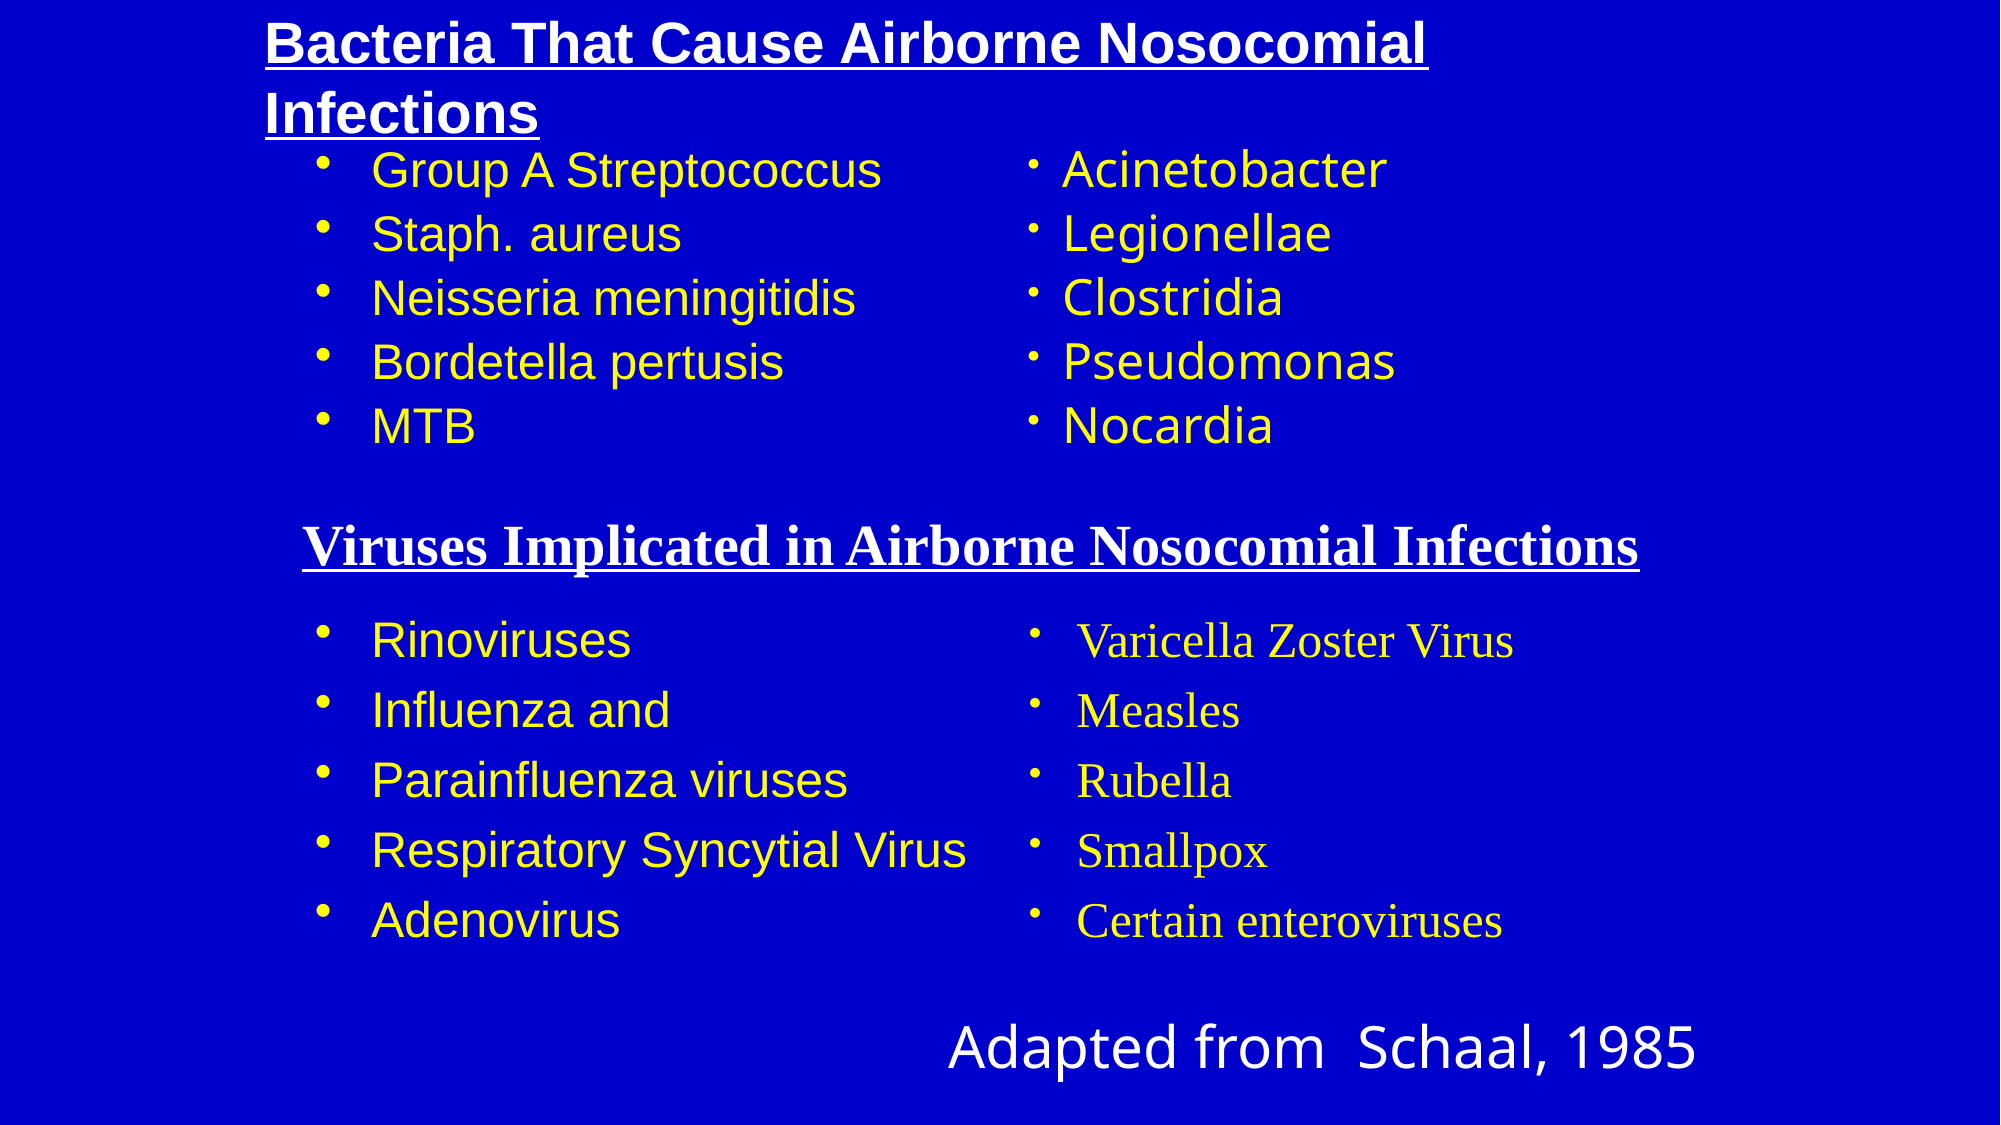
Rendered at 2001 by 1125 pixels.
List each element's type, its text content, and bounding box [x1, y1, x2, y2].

text_box Viruses Implicated in Airborne Nosocomial Infections [287, 500, 1655, 585]
text_box Group A Streptococcus Staph. aureus Neisseria meningitidis Bordetella pertusis MTB [299, 137, 1018, 500]
text_box Varicella Zoster Virus Measles Rubella Smallpox Certain enteroviruses [1014, 599, 1530, 955]
text_box Acinetobacter Legionellae Clostridia Pseudomonas Nocardia [1012, 137, 1699, 462]
text_box Rinoviruses Influenza and Parainfluenza viruses Respiratory Syncytial Virus Adenovirus [299, 600, 1050, 1025]
text_box Bacteria That Cause Airborne Nosocomial Infections [249, 0, 1699, 150]
text_box Adapted from Schaal, 1985 [933, 1002, 1713, 1088]
